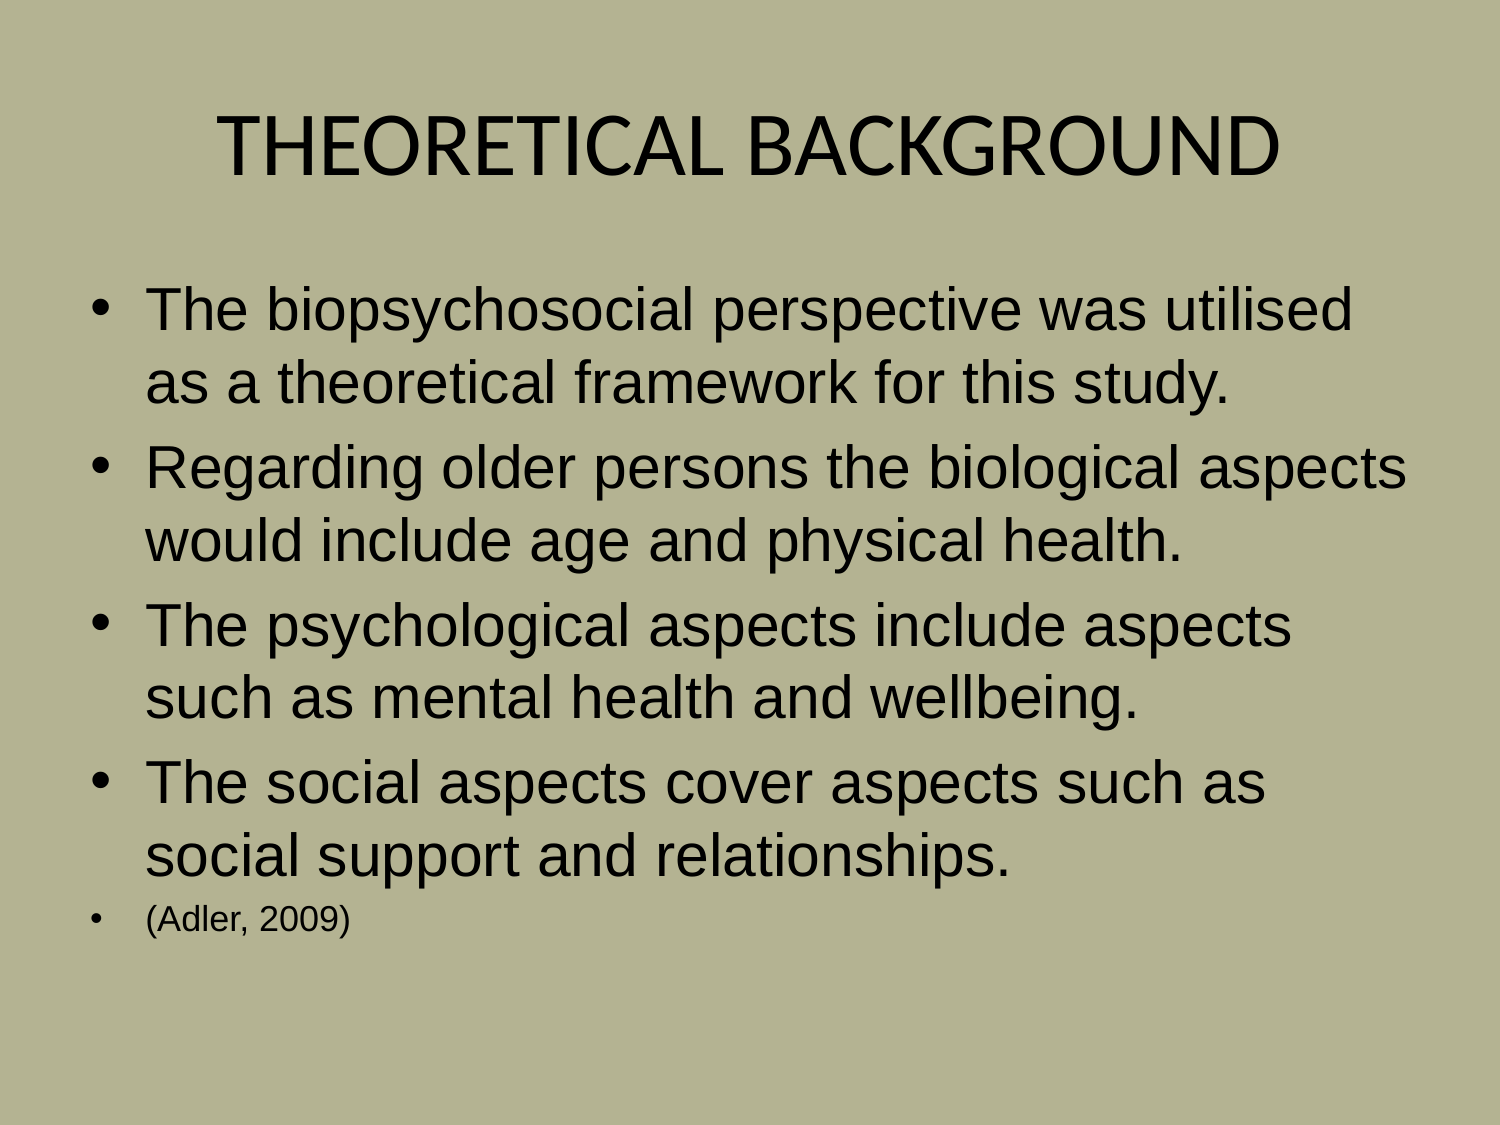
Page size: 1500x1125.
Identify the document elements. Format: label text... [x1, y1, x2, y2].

title THEORETICAL BACKGROUND [75, 45, 1425, 233]
list The biopsychosocial perspective was utilised as a theoretical framework for this study. Regarding older persons the biological aspects would include age and physical health. The psychological aspects include aspects such as mental health and wellbeing. The social aspects cover aspects such as social support and relationships. (Adler, 2009) [75, 262, 1425, 1005]
